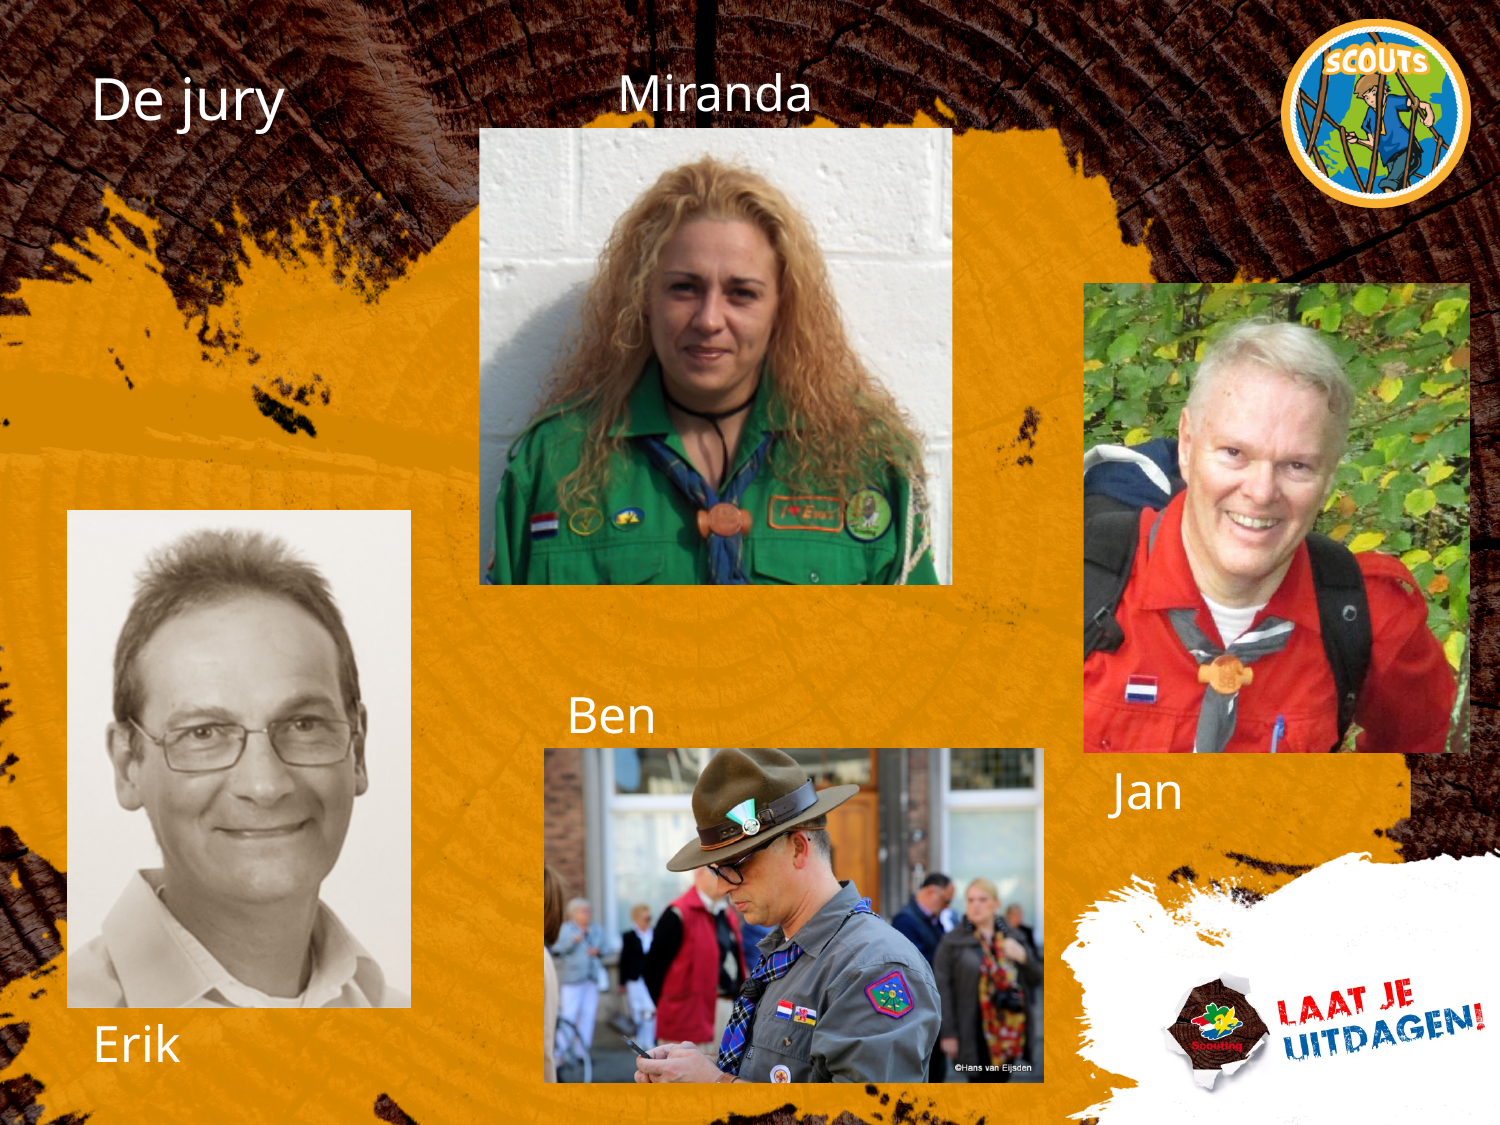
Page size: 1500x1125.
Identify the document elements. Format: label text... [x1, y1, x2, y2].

title De jury [75, 45, 1247, 149]
text_box Jan [1097, 761, 1200, 828]
picture [0, 0, 1500, 1125]
text_box Ben [551, 676, 674, 747]
text_box Miranda [603, 53, 829, 126]
text_box Erik [77, 1017, 196, 1081]
